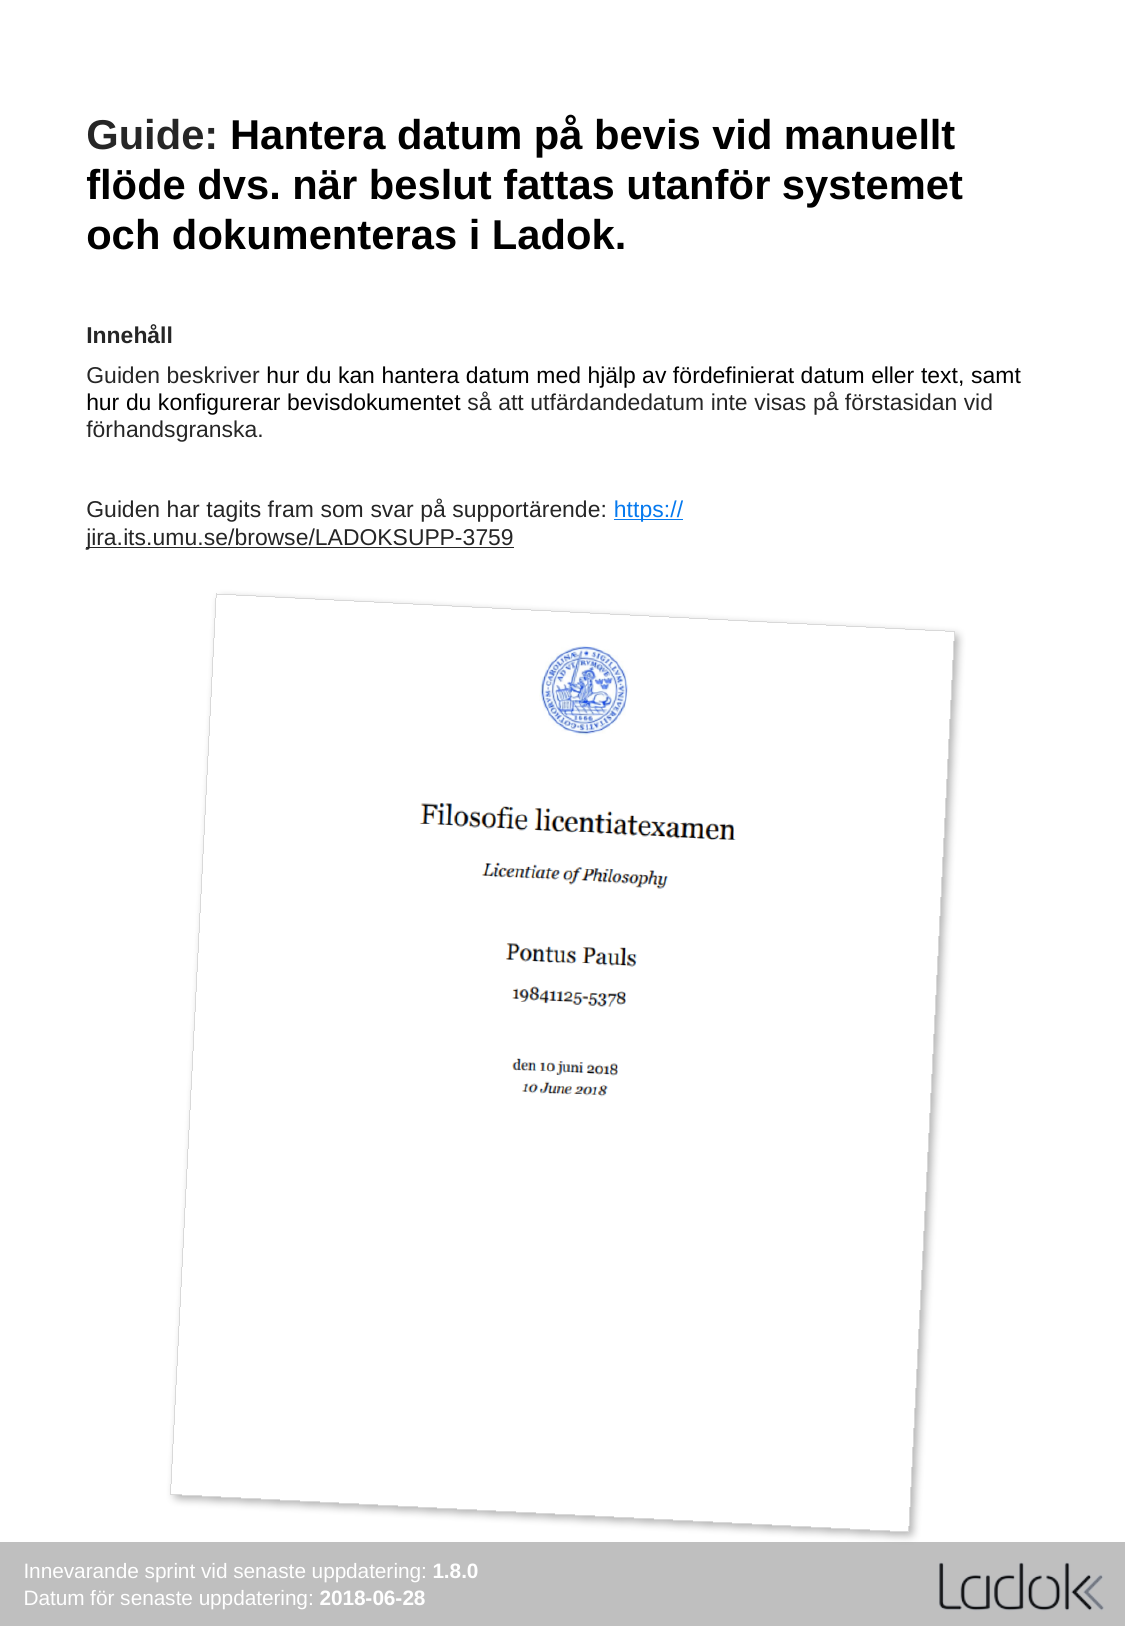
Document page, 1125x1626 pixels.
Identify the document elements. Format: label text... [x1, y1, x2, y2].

picture [934, 1558, 1109, 1615]
text_box Innevarande sprint vid senaste uppdatering: 1.8.0 Datum för senaste uppdatering: 2018-06-28 [0, 1542, 1125, 1625]
picture [170, 595, 954, 1531]
text_box Guide: Hantera datum på bevis vid manuellt flöde dvs. när beslut fattas utanför systemet och dokumenteras i Ladok. Innehåll Guiden beskriver hur du kan hantera datum med hjälp av fördefinierat datum eller text, samt hur du konfigurerar bevisdokumentet så att utfärdandedatum inte visas på förstasidan vid förhandsgranska. Guiden har tagits fram som svar på supportärende: https://jira.its.umu.se/browse/LADOKSUPP-3759 [62, 92, 1063, 211]
